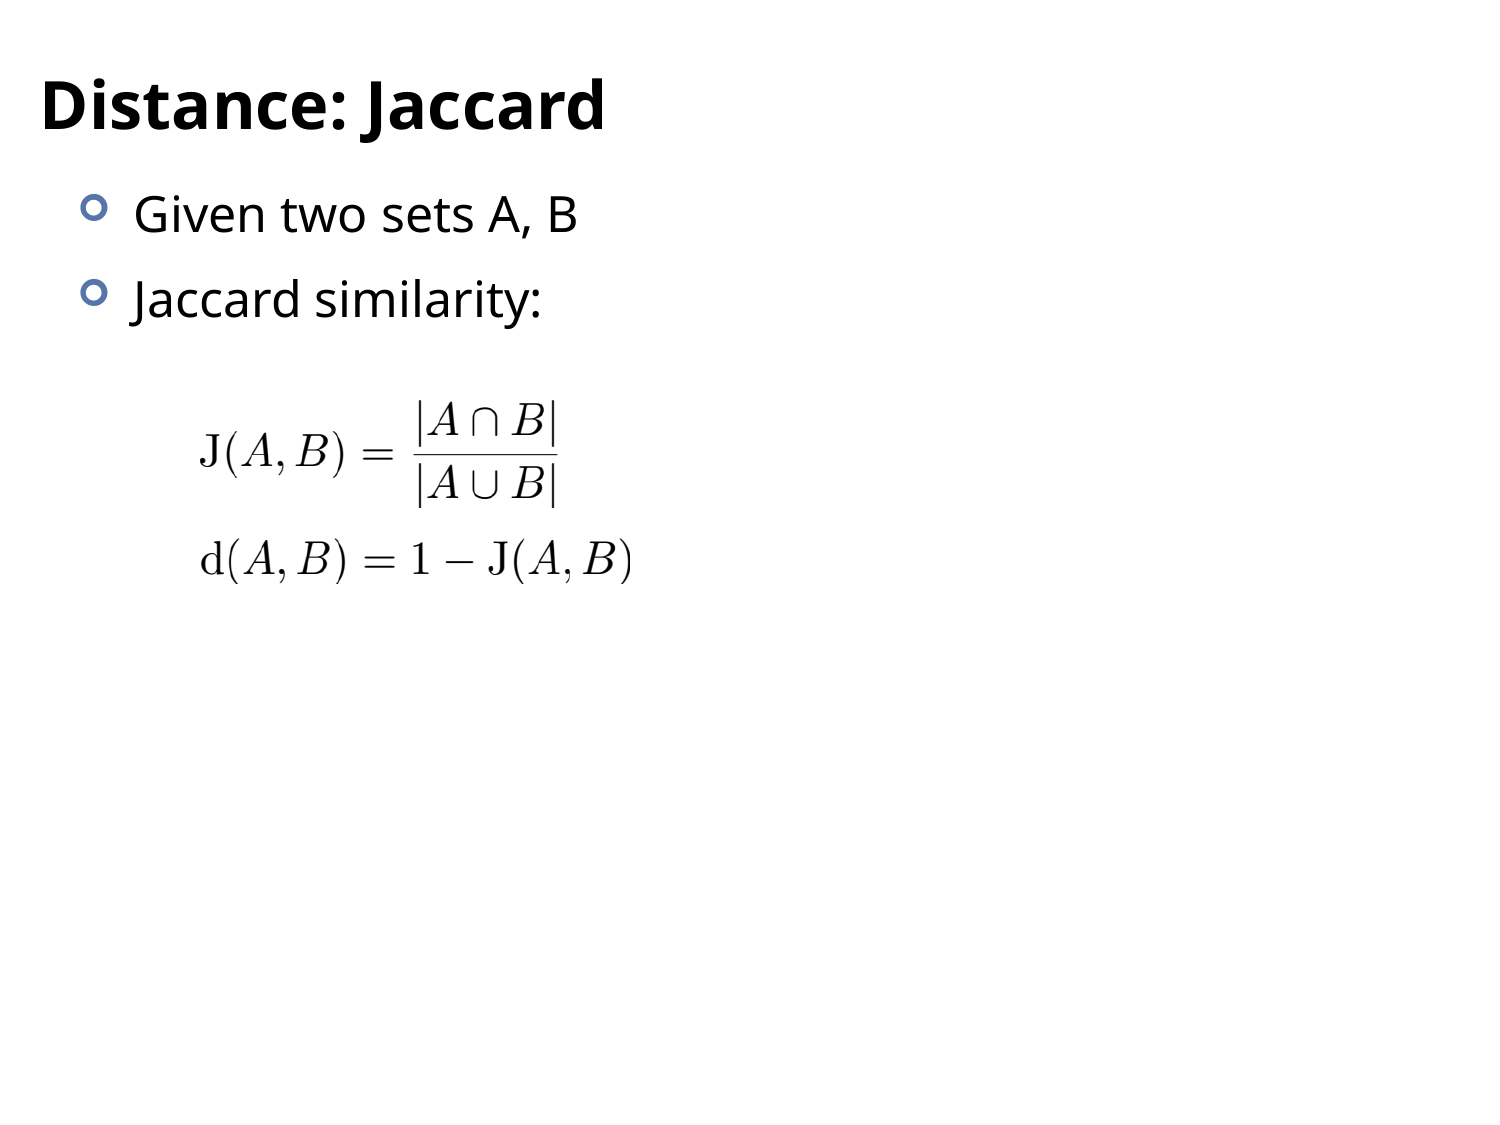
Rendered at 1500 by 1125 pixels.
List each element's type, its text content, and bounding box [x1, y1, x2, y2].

picture [199, 399, 558, 508]
picture [199, 537, 631, 584]
title Distance: Jaccard [24, 18, 1451, 188]
list Given two sets A, B Jaccard similarity: [62, 174, 1451, 1013]
